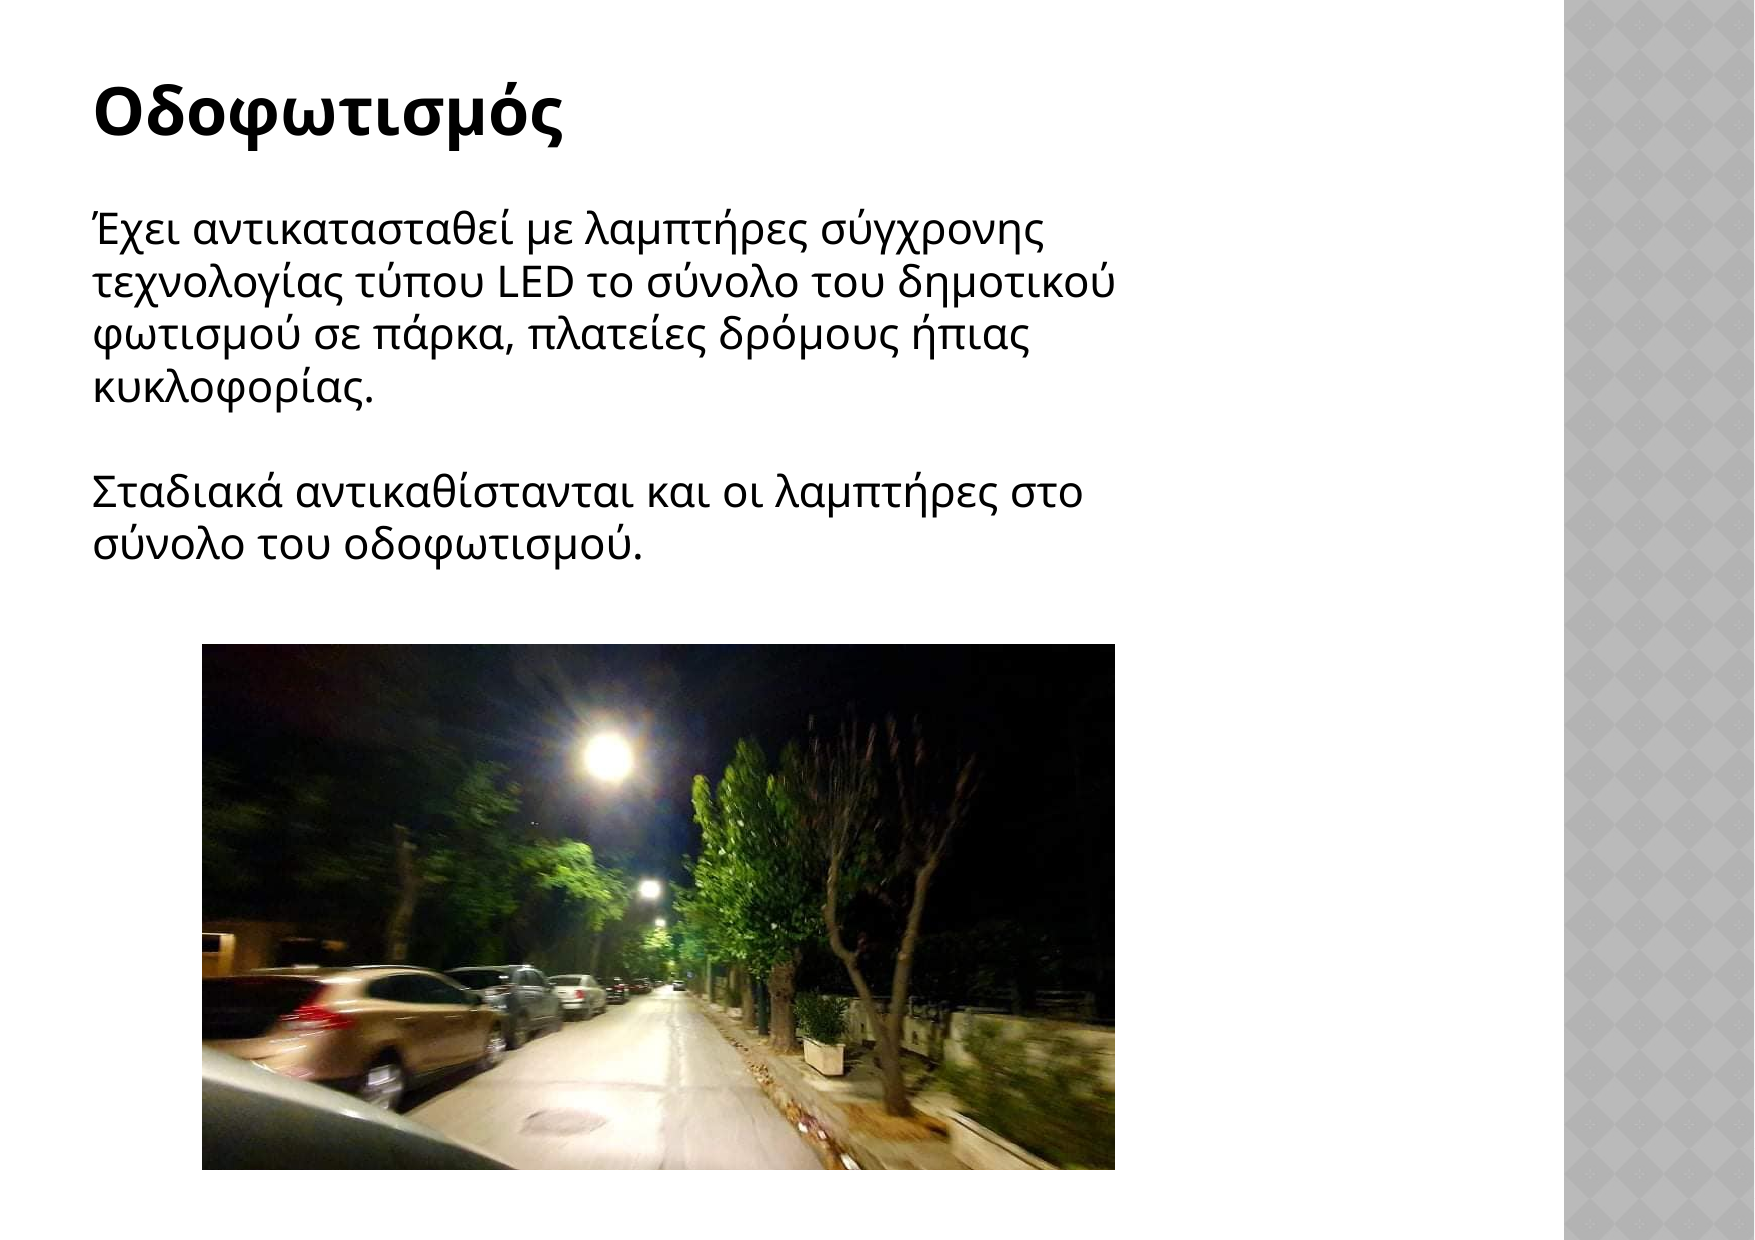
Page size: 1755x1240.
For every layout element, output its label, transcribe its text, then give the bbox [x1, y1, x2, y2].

text_box Οδοφωτισμός Έχει αντικατασταθεί με λαμπτήρες σύγχρονης τεχνολογίας τύπου LED το σύνολο του δημοτικού φωτισμού σε πάρκα, πλατείες δρόμους ήπιας κυκλοφορίας. Σταδιακά αντικαθίστανται και οι λαμπτήρες στο σύνολο του οδοφωτισμού. [77, 61, 1265, 576]
picture [201, 644, 1115, 1170]
